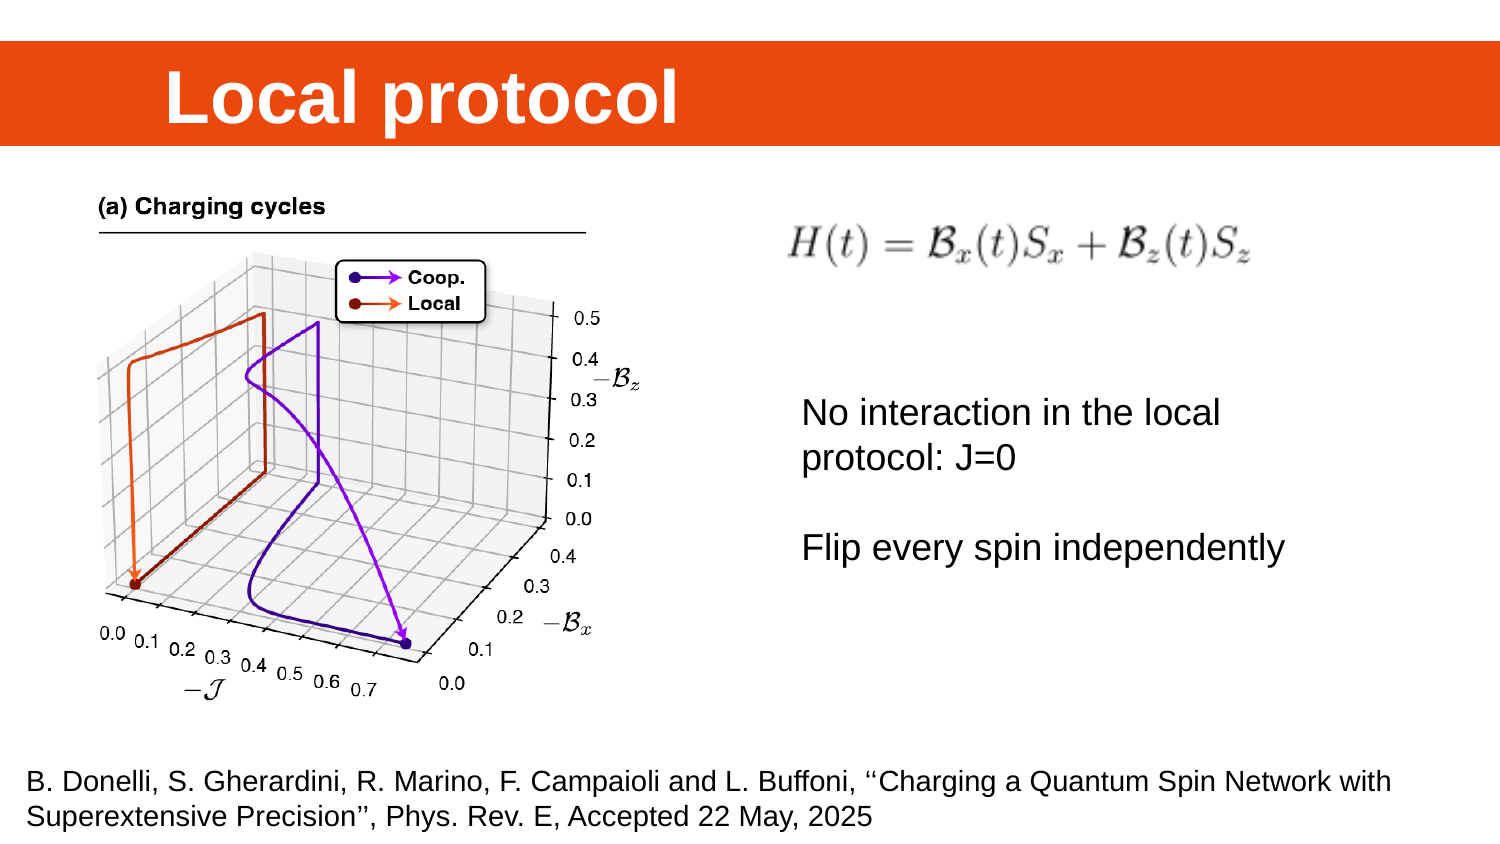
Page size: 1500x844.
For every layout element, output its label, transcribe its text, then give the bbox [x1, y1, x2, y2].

text_box No interaction in the local protocol: J=0 Flip every spin independently [786, 373, 1368, 584]
picture [785, 183, 1264, 318]
text_box B. Donelli, S. Gherardini, R. Marino, F. Campaioli and L. Buffoni, ‘‘Charging a Quantum Spin Network with Superextensive Precision’’, Phys. Rev. E, Accepted 22 May, 2025 [11, 754, 1488, 840]
text_box Local protocol [0, 41, 1500, 146]
picture [87, 193, 648, 709]
